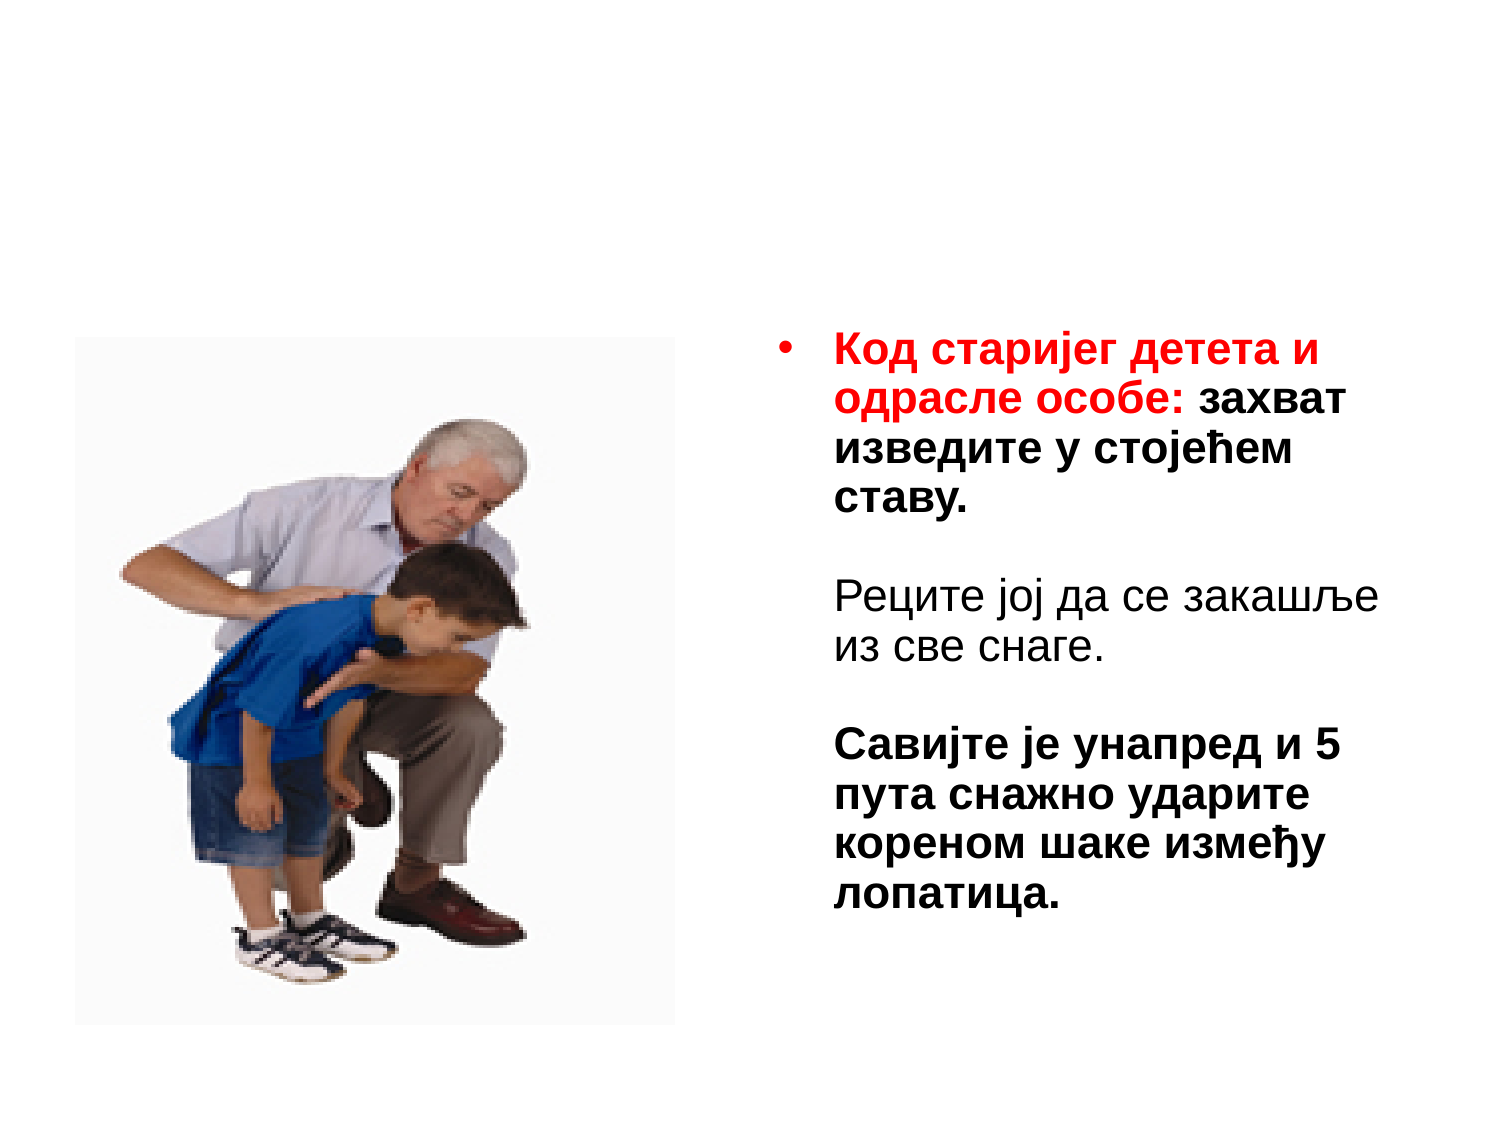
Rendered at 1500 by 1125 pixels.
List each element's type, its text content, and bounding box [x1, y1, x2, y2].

list Код старијег детета и одрасле особе: захват изведите у стојећем ставу. Реците јој да се закашље из све снаге. Савијте је унапред и 5 пута снажно ударите кореном шаке између лопатица. [762, 317, 1425, 1083]
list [74, 337, 676, 1026]
